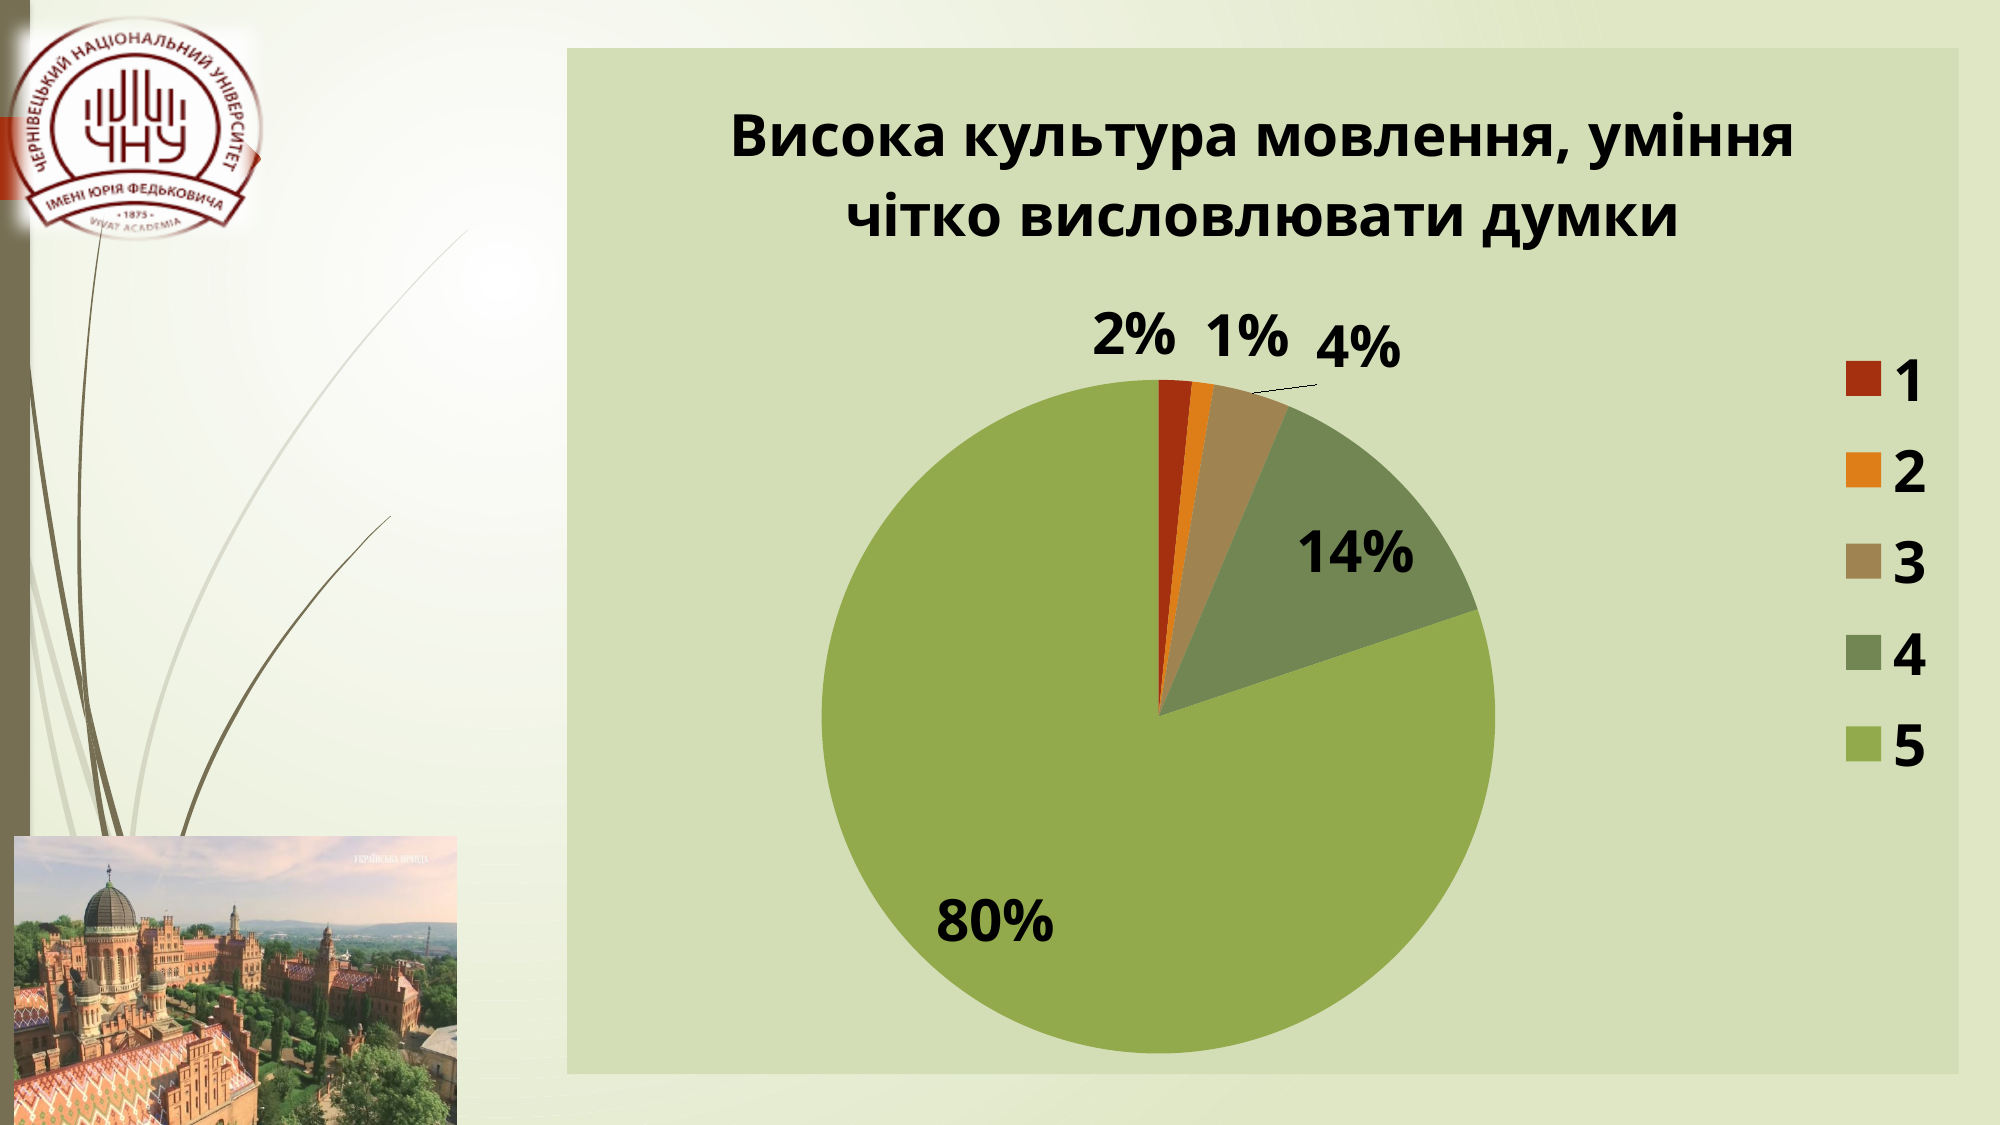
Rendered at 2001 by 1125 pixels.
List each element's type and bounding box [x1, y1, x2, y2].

picture [0, 11, 273, 246]
picture [14, 836, 457, 1125]
chart [566, 47, 1959, 1075]
